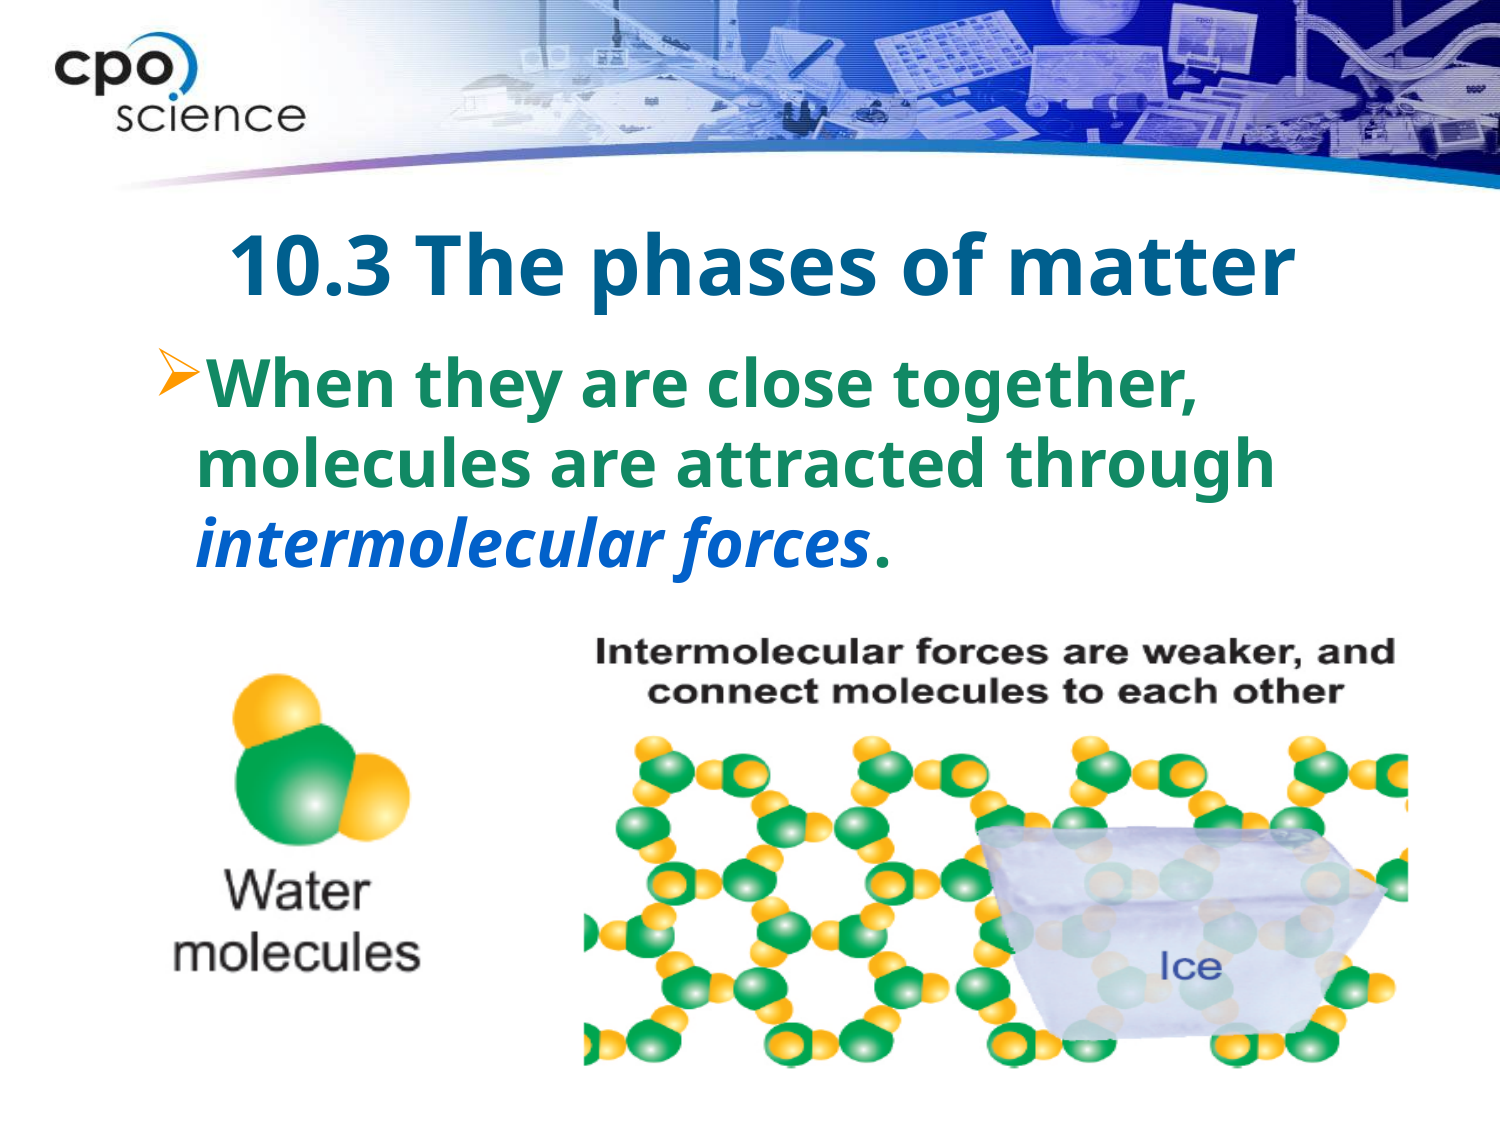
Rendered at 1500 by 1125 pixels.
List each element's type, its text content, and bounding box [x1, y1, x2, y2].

picture [0, 0, 1500, 1125]
list When they are close together, molecules are attracted through intermolecular forces. [153, 340, 1425, 713]
title 10.3 The phases of matter [87, 212, 1438, 313]
